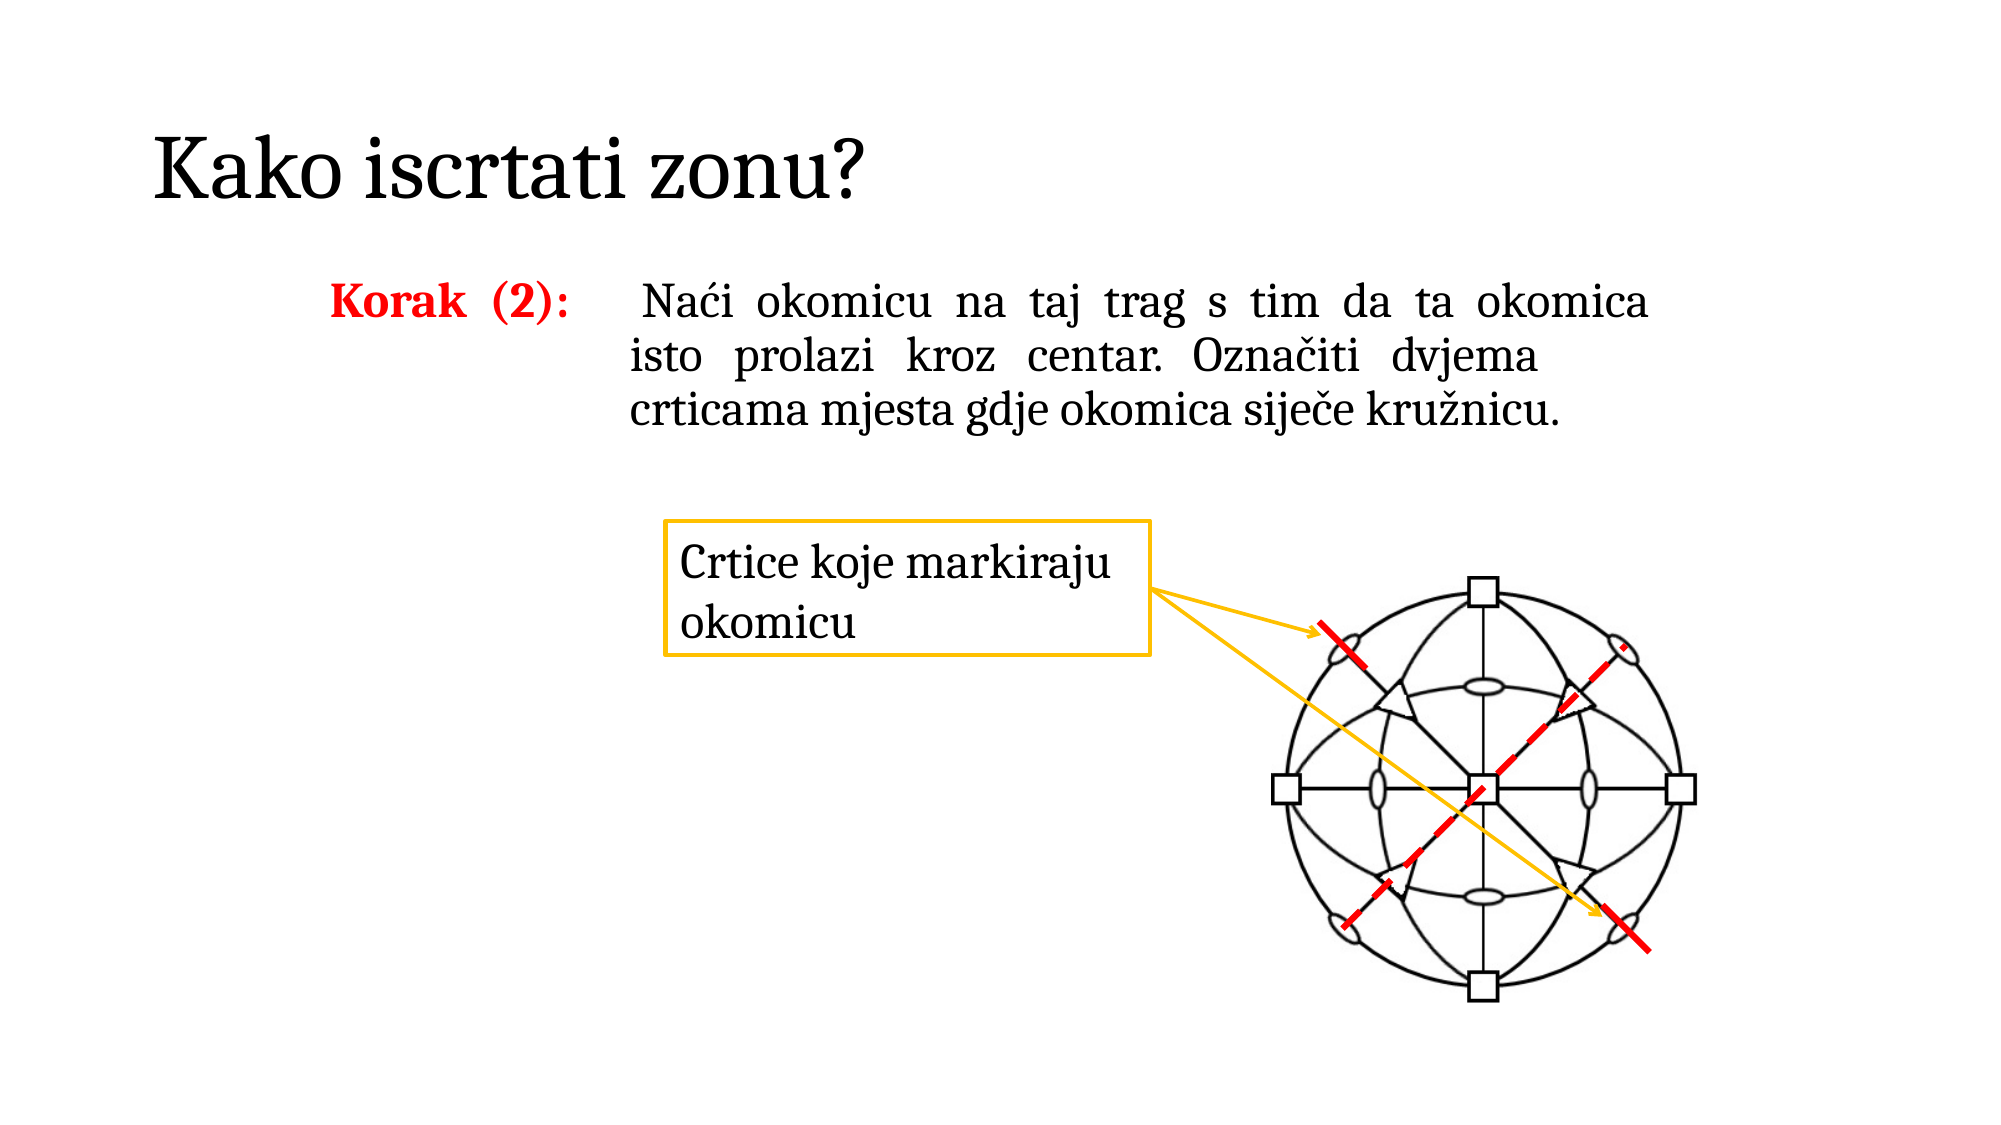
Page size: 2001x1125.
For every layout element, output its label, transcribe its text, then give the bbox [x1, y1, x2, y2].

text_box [1149, 588, 1603, 917]
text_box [1318, 621, 1367, 669]
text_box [1342, 645, 1627, 929]
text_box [1602, 904, 1650, 953]
picture [1271, 576, 1712, 1025]
title Kako iscrtati zonu? [137, 59, 1863, 278]
list Korak (2): Naći okomicu na taj trag s tim da ta okomica isto prolazi kroz centar. Označiti dvjema crticama mjesta gdje okomica siječe kružnicu. [314, 267, 1665, 575]
text_box Crtice koje markiraju okomicu [665, 520, 1150, 656]
